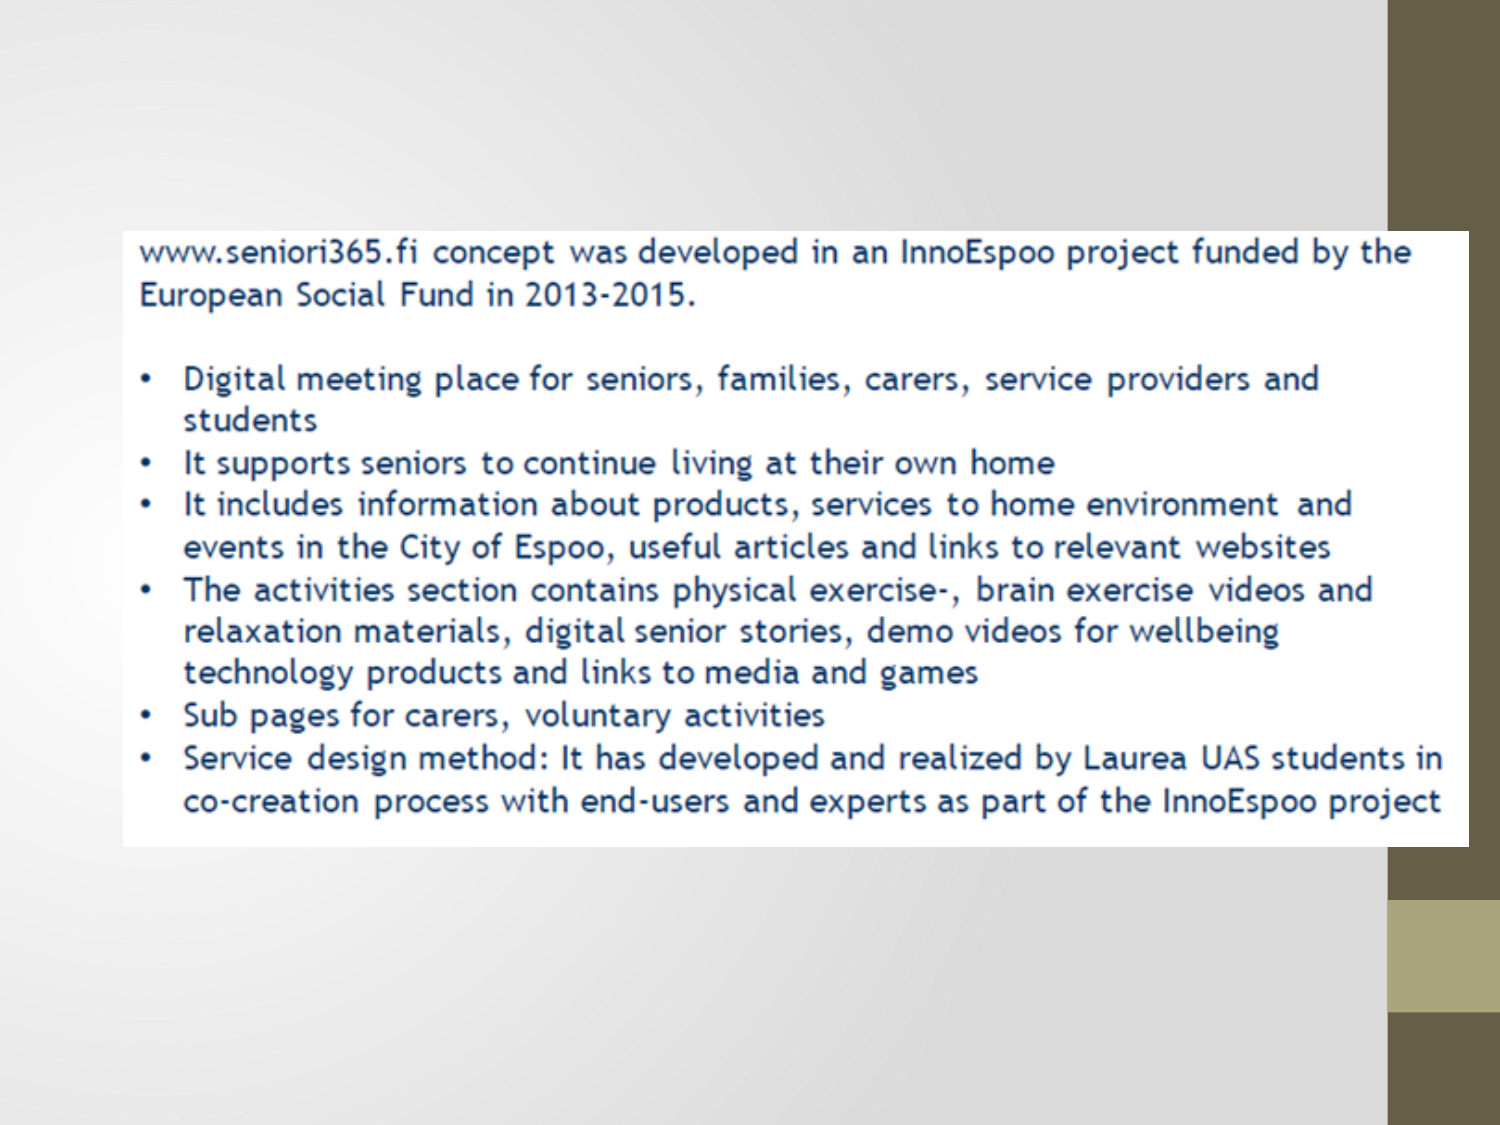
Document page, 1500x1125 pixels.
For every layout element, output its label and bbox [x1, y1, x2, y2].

picture [123, 231, 1469, 847]
